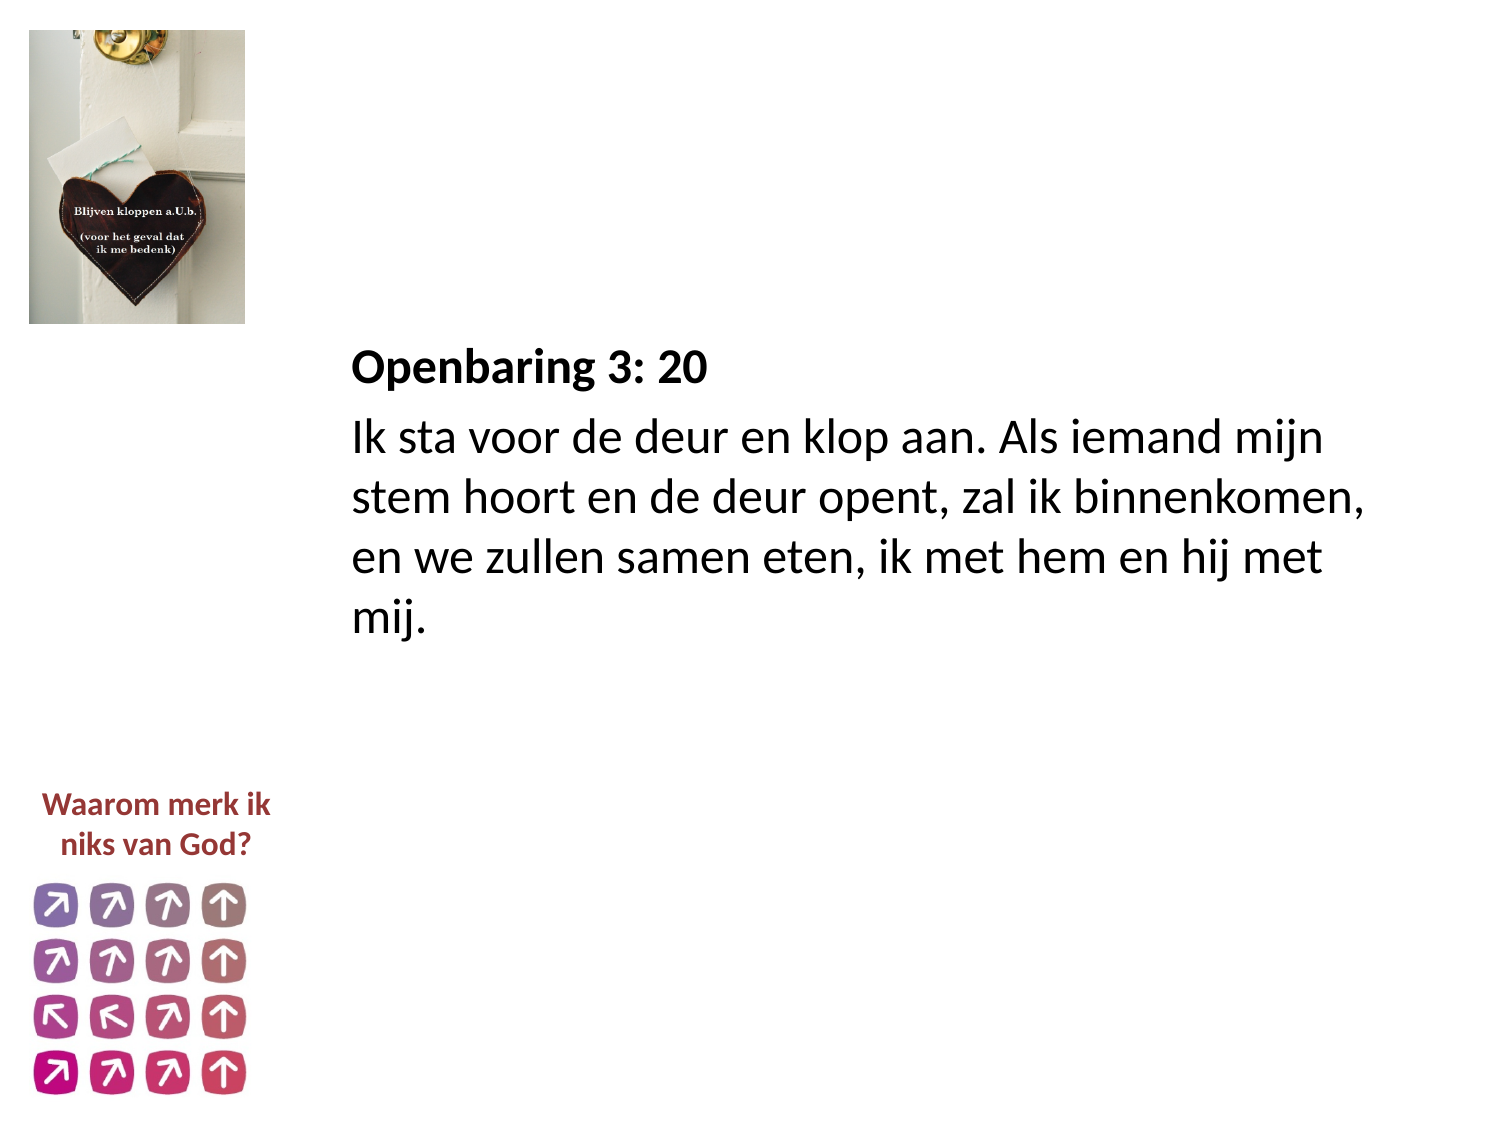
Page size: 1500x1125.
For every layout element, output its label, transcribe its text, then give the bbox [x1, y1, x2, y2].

list Openbaring 3: 20 Ik sta voor de deur en klop aan. Als iemand mijn stem hoort en de deur opent, zal ik binnenkomen, en we zullen samen eten, ik met hem en hij met mij. [336, 326, 1390, 705]
picture [29, 30, 245, 325]
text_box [0, 774, 314, 1102]
